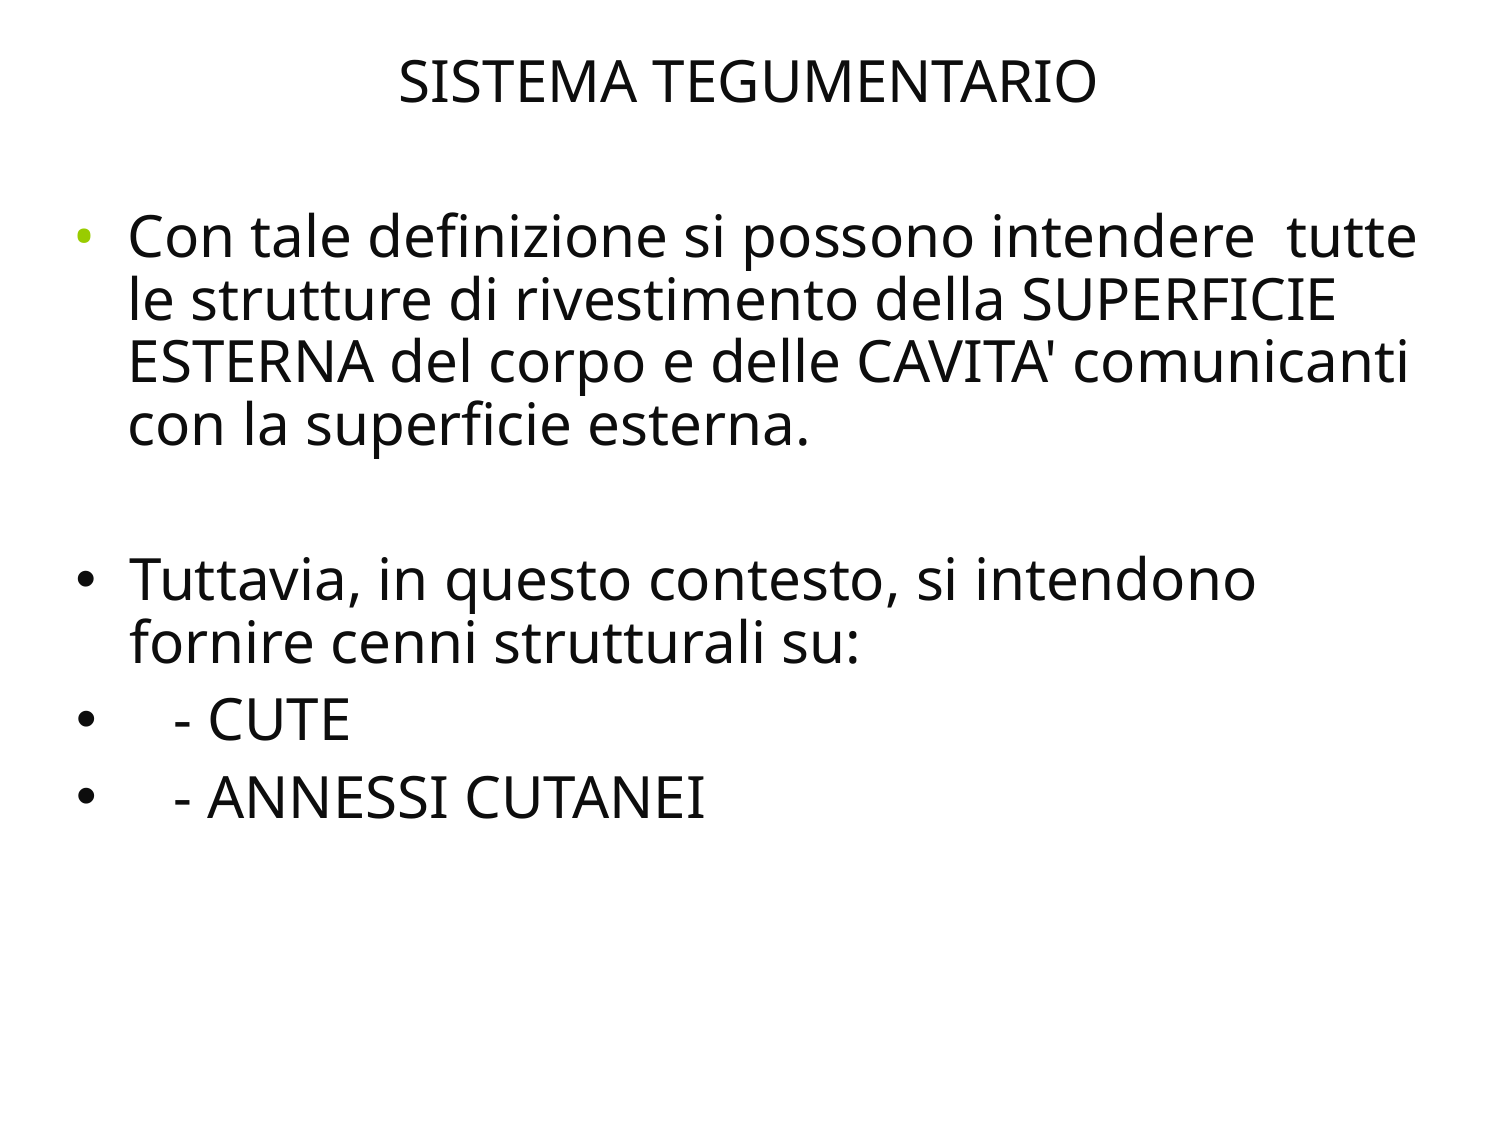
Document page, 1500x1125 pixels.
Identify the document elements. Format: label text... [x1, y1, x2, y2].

title SISTEMA TEGUMENTARIO [11, 0, 1487, 178]
list Con tale definizione si possono intendere tutte le strutture di rivestimento della SUPERFICIE ESTERNA del corpo e delle CAVITA' comunicanti con la superficie esterna. Tuttavia, in questo contesto, si intendono fornire cenni strutturali su: - CUTE - ANNESSI CUTANEI [59, 199, 1460, 1087]
